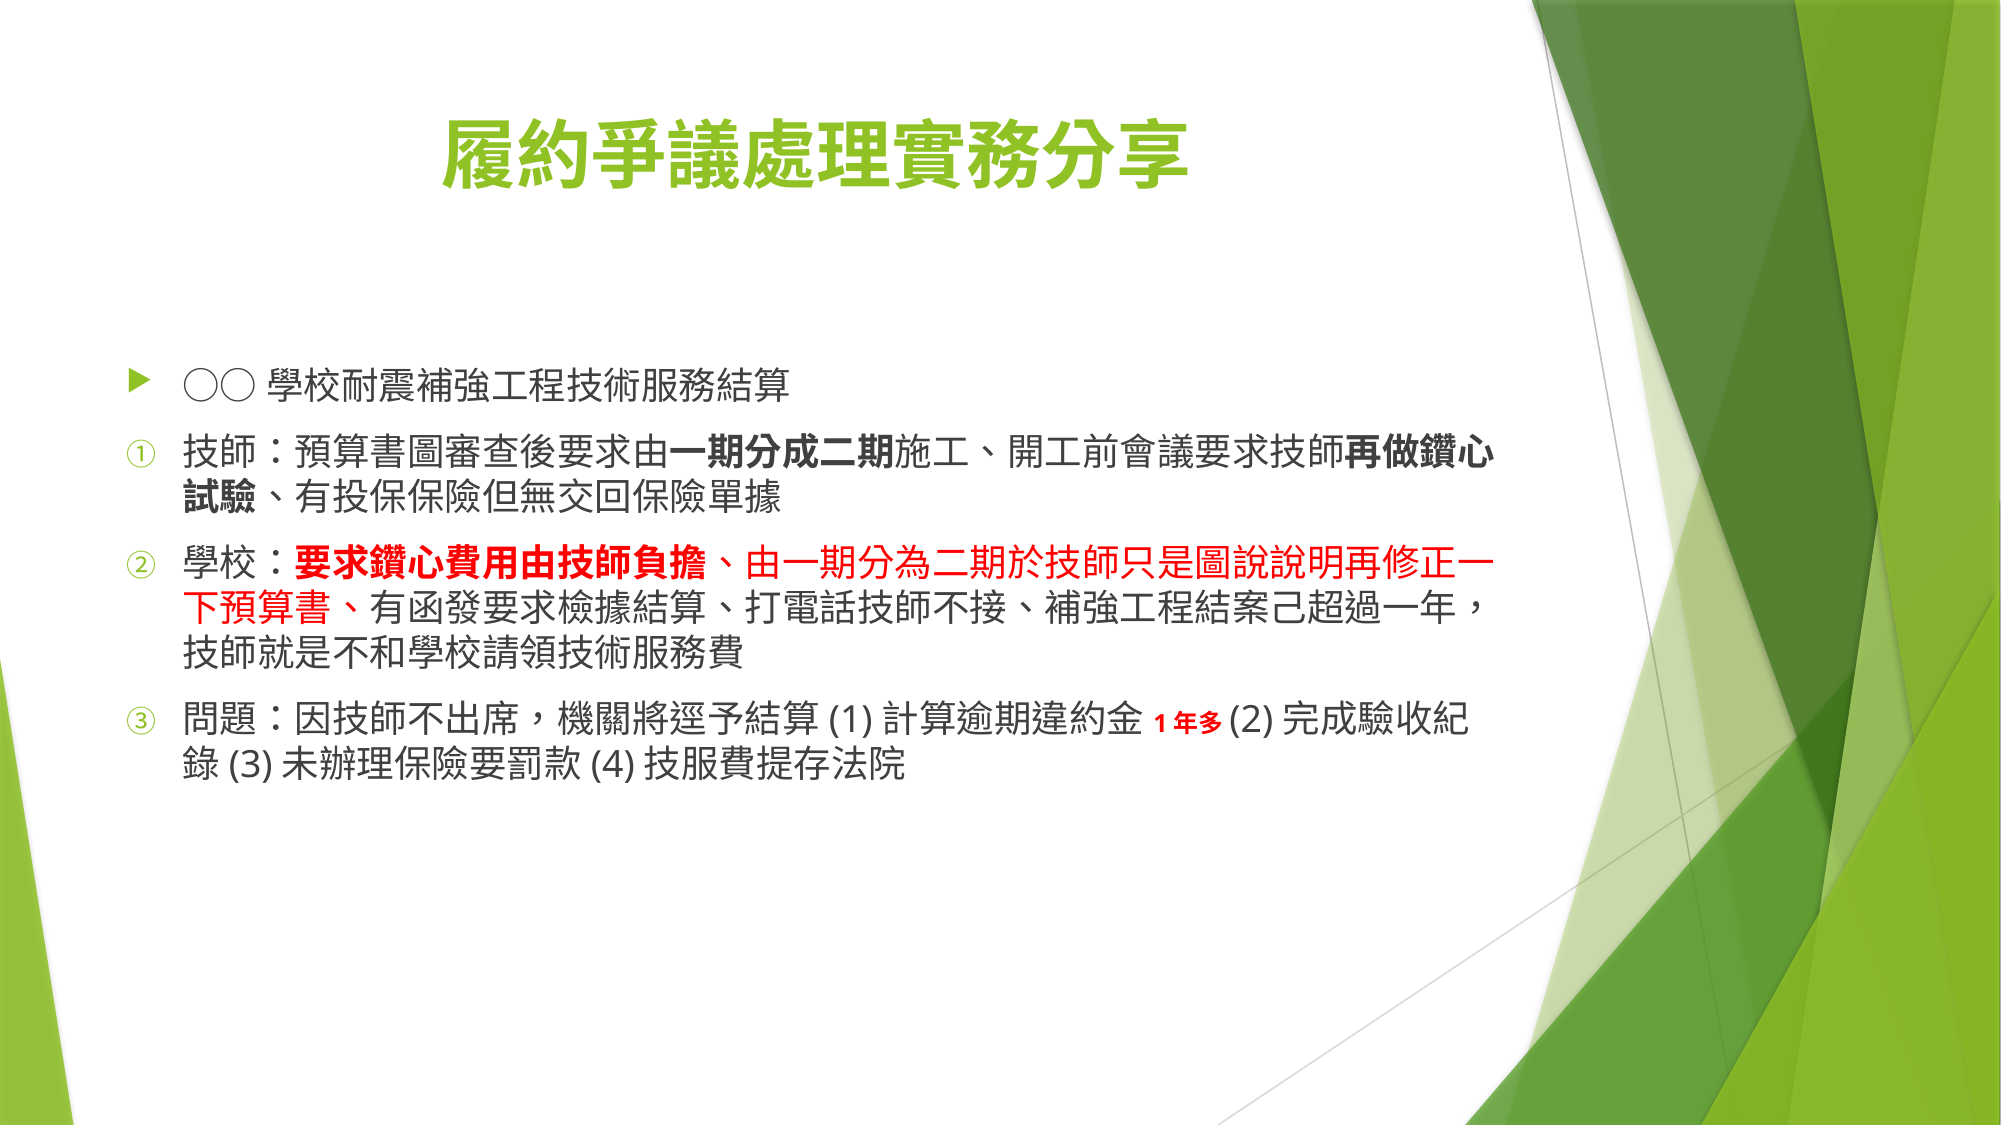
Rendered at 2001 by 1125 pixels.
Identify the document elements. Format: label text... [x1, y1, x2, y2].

list ○○學校耐震補強工程技術服務結算 技師：預算書圖審查後要求由一期分成二期施工、開工前會議要求技師再做鑽心試驗、有投保保險但無交回保險單據 學校：要求鑽心費用由技師負擔、由一期分為二期於技師只是圖說說明再修正一下預算書、有函發要求檢據結算、打電話技師不接、補強工程結案己超過一年，技師就是不和學校請領技術服務費 問題：因技師不出席，機關將逕予結算(1)計算逾期違約金1年多(2)完成驗收紀錄(3)未辦理保險要罰款(4)技服費提存法院 [111, 354, 1522, 992]
title 履約爭議處理實務分享 [111, 99, 1522, 317]
